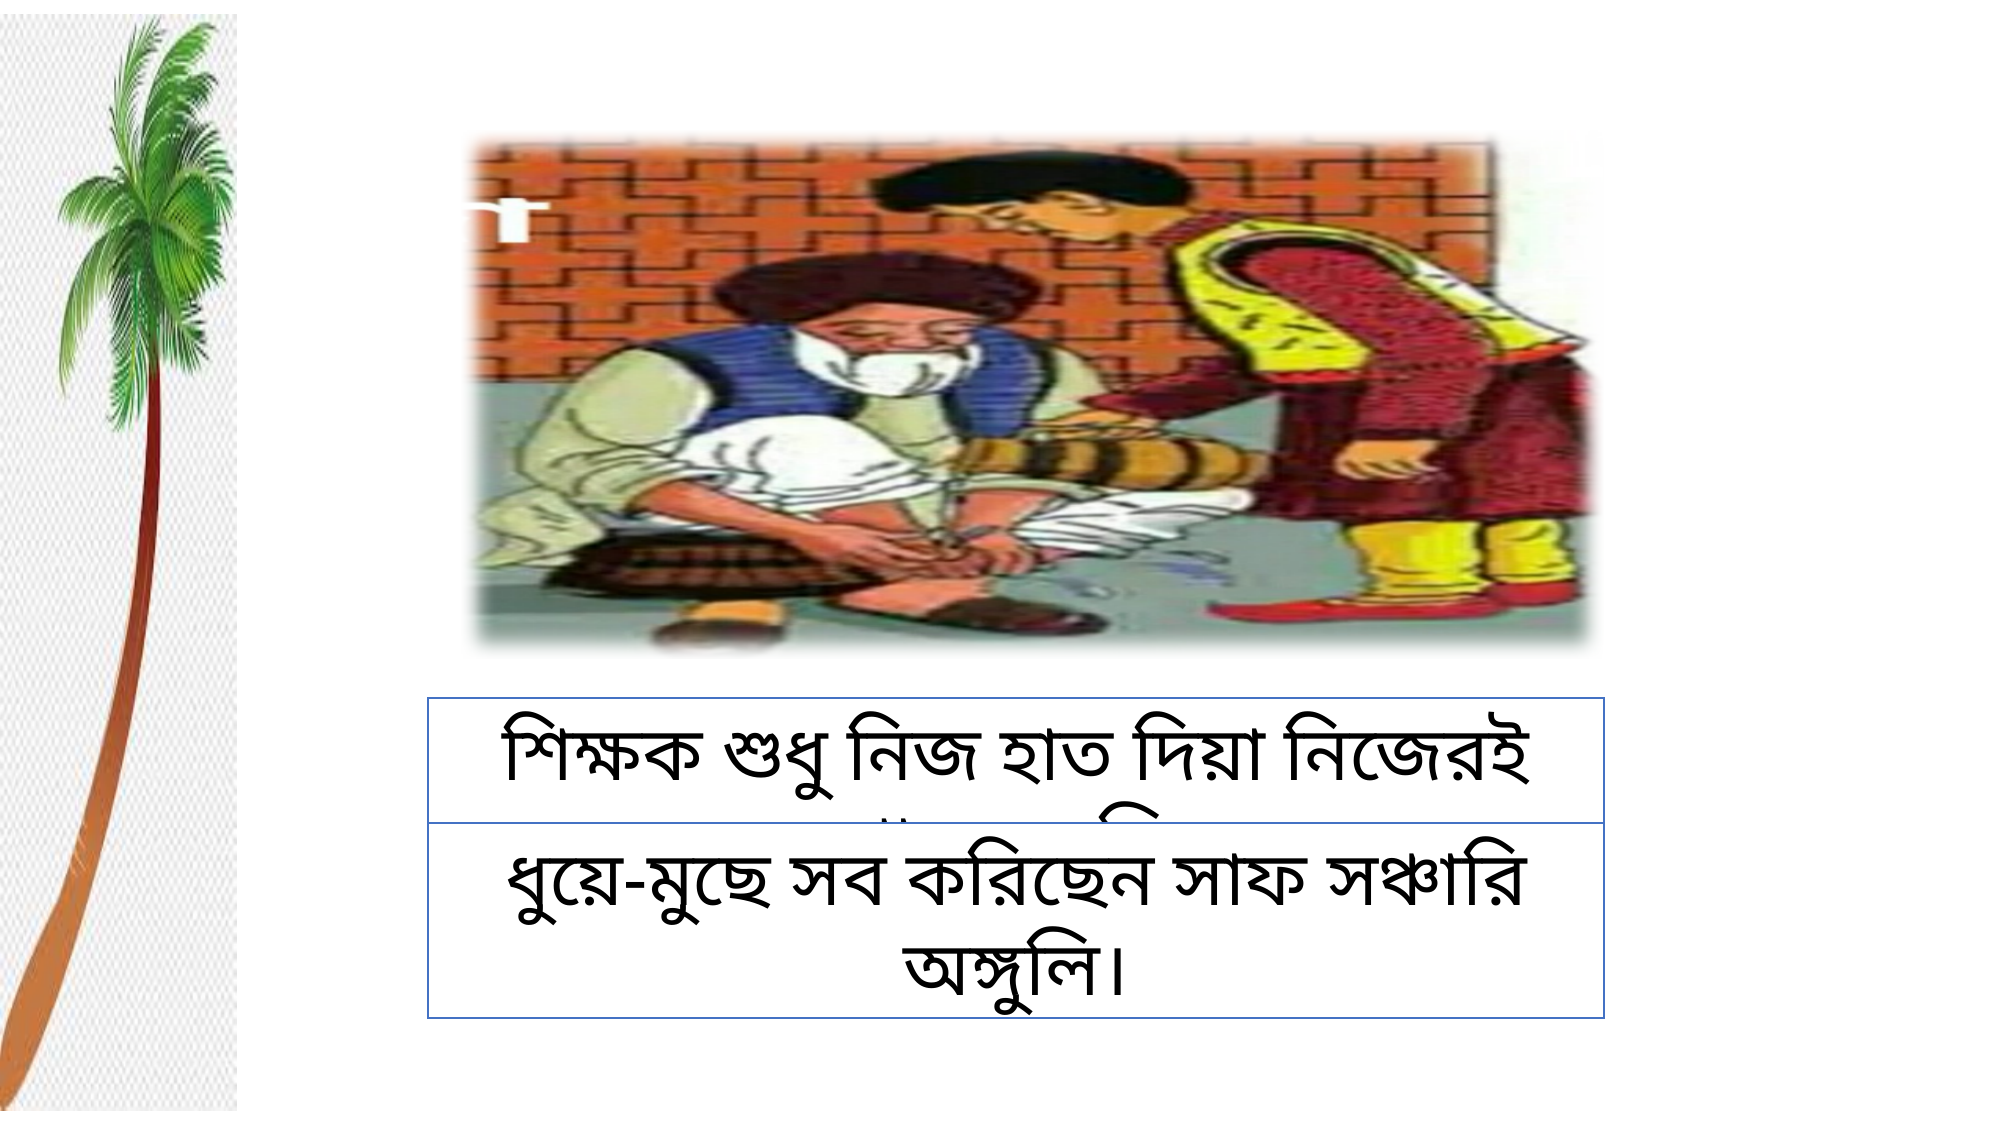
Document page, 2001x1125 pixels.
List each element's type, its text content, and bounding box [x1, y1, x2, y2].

text_box ধুয়ে-মুছে সব করিছেন সাফ সঞ্চারি অঙ্গুলি। [427, 822, 1605, 1019]
picture [0, 14, 237, 1111]
picture [461, 130, 1605, 659]
text_box শিক্ষক শুধু নিজ হাত দিয়া নিজেরই পায়ের ধুলি [427, 697, 1605, 822]
